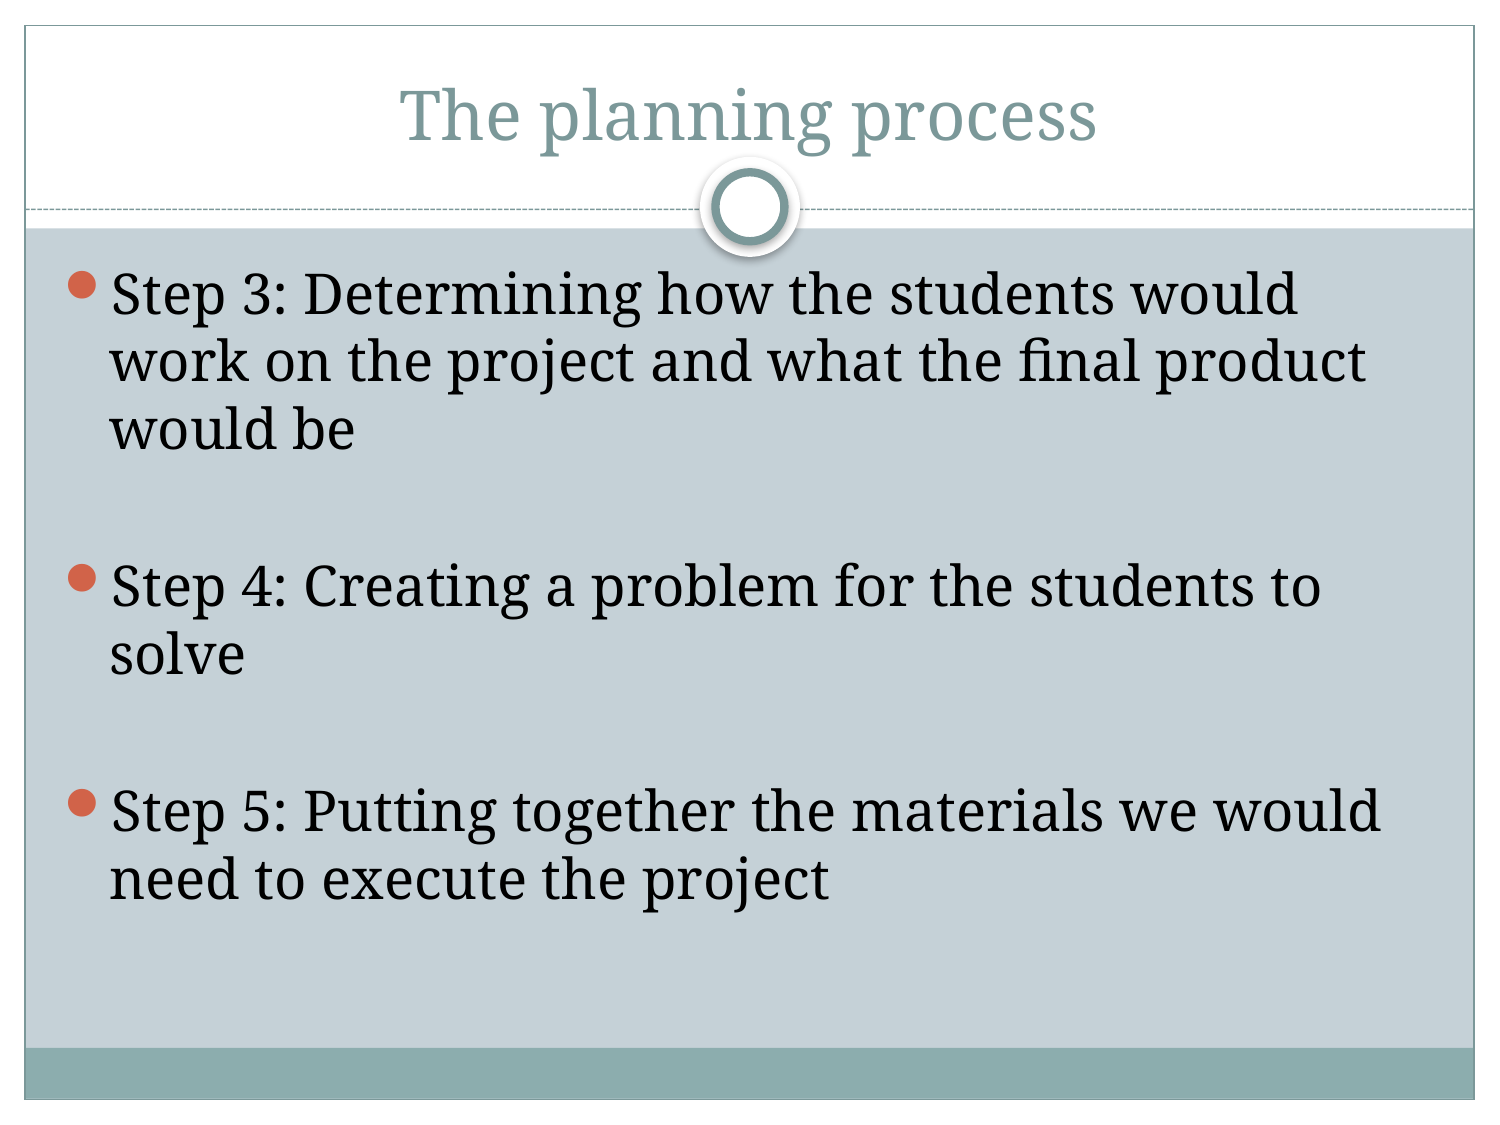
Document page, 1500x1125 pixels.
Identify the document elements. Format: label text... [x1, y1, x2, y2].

list Step 3: Determining how the students would work on the project and what the final product would be Step 4: Creating a problem for the students to solve Step 5: Putting together the materials we would need to execute the project [49, 250, 1445, 1001]
title The planning process [49, 37, 1450, 162]
